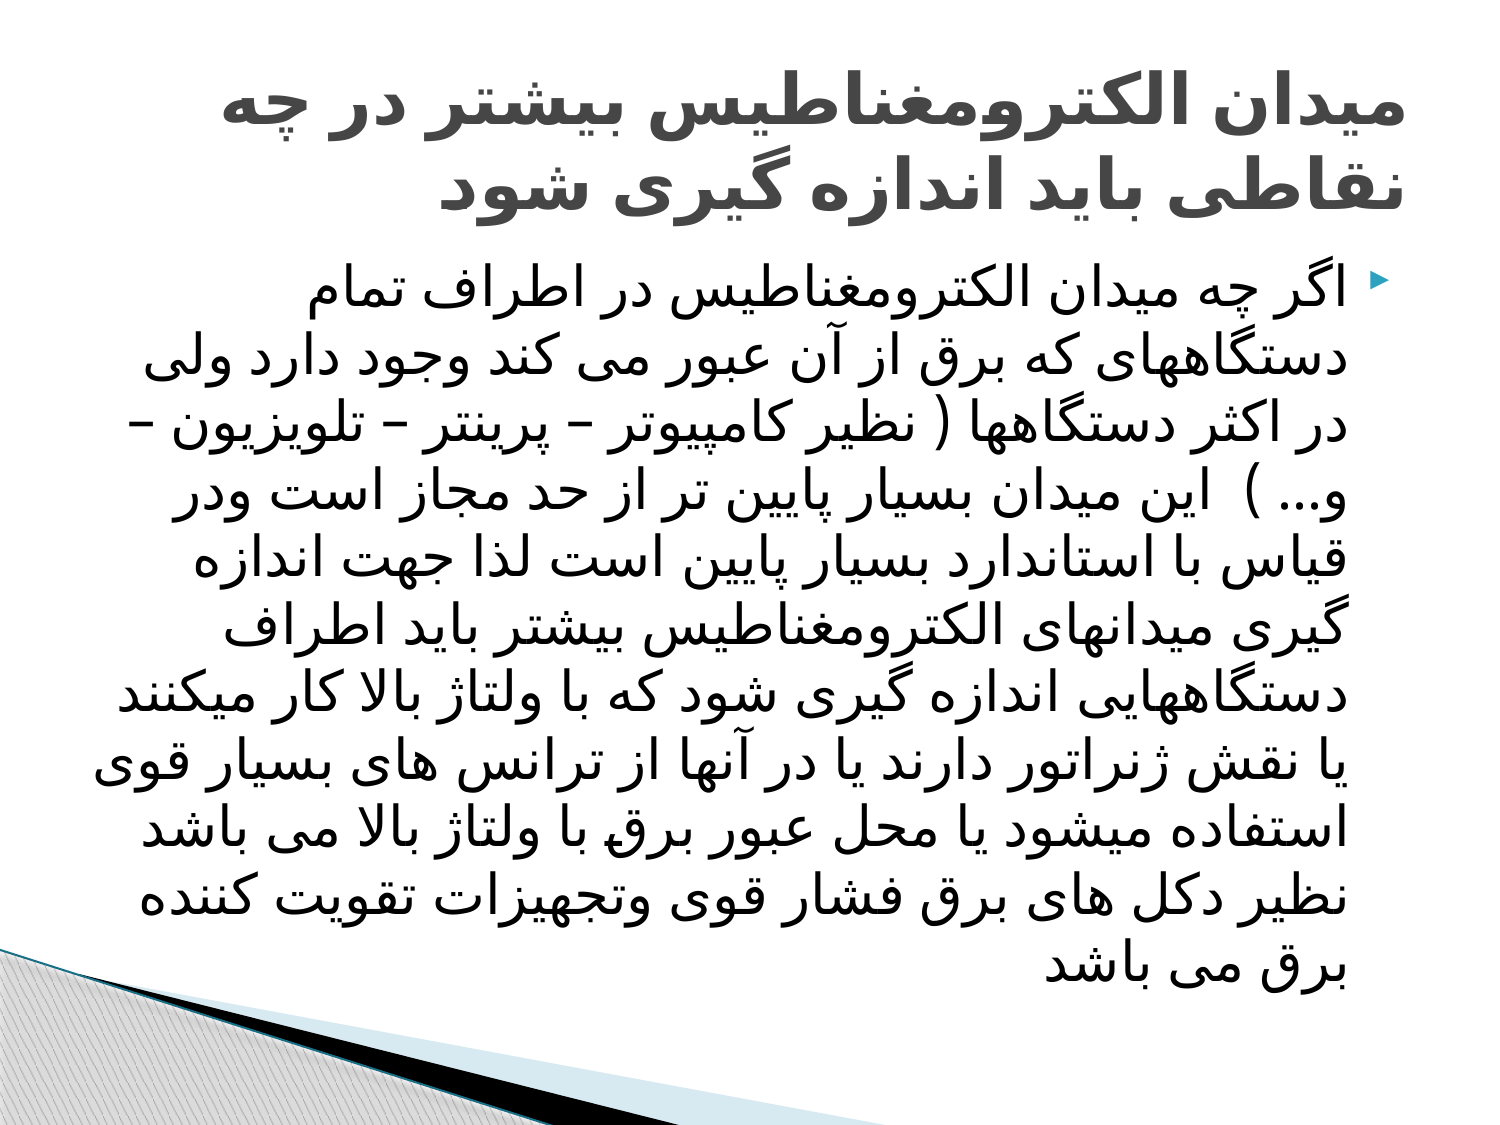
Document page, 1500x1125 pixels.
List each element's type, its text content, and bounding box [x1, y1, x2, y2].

list اگر چه میدان الکترومغناطیس در اطراف تمام دستگاههای که برق از آن عبور می کند وجود دارد ولی در اکثر دستگاهها ( نظیر کامپیوتر – پرینتر – تلویزیون – و... ) این میدان بسیار پایین تر از حد مجاز است ودر قیاس با استاندارد بسیار پایین است لذا جهت اندازه گیری میدانهای الکترومغناطیس بیشتر باید اطراف دستگاههایی اندازه گیری شود که با ولتاژ بالا کار میکنند یا نقش ژنراتور دارند یا در آنها از ترانس های بسیار قوی استفاده میشود یا محل عبور برق با ولتاژ بالا می باشد نظیر دکل های برق فشار قوی وتجهیزات تقویت کننده برق می باشد [75, 243, 1425, 986]
title میدان الکترومغناطیس بیشتر در چه نقاطی باید اندازه گیری شود [75, 45, 1425, 233]
